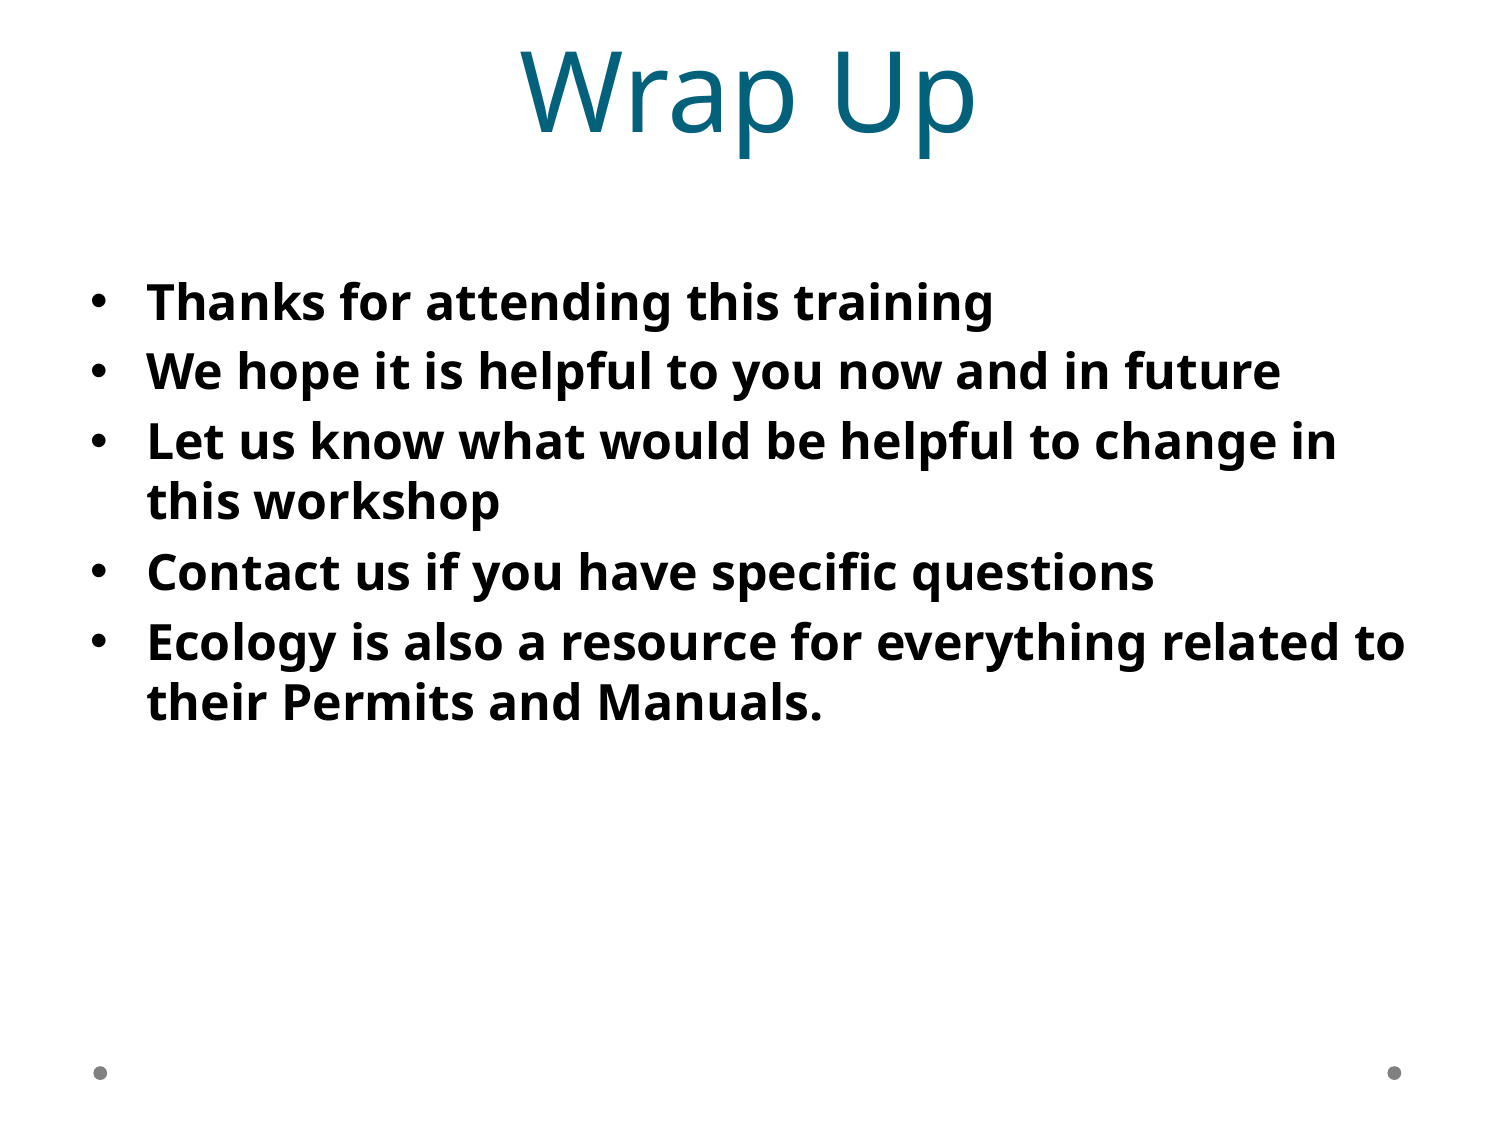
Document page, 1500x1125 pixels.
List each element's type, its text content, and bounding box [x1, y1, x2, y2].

list Thanks for attending this training We hope it is helpful to you now and in future Let us know what would be helpful to change in this workshop Contact us if you have specific questions Ecology is also a resource for everything related to their Permits and Manuals. [75, 262, 1425, 1005]
title Wrap Up [75, 0, 1425, 163]
